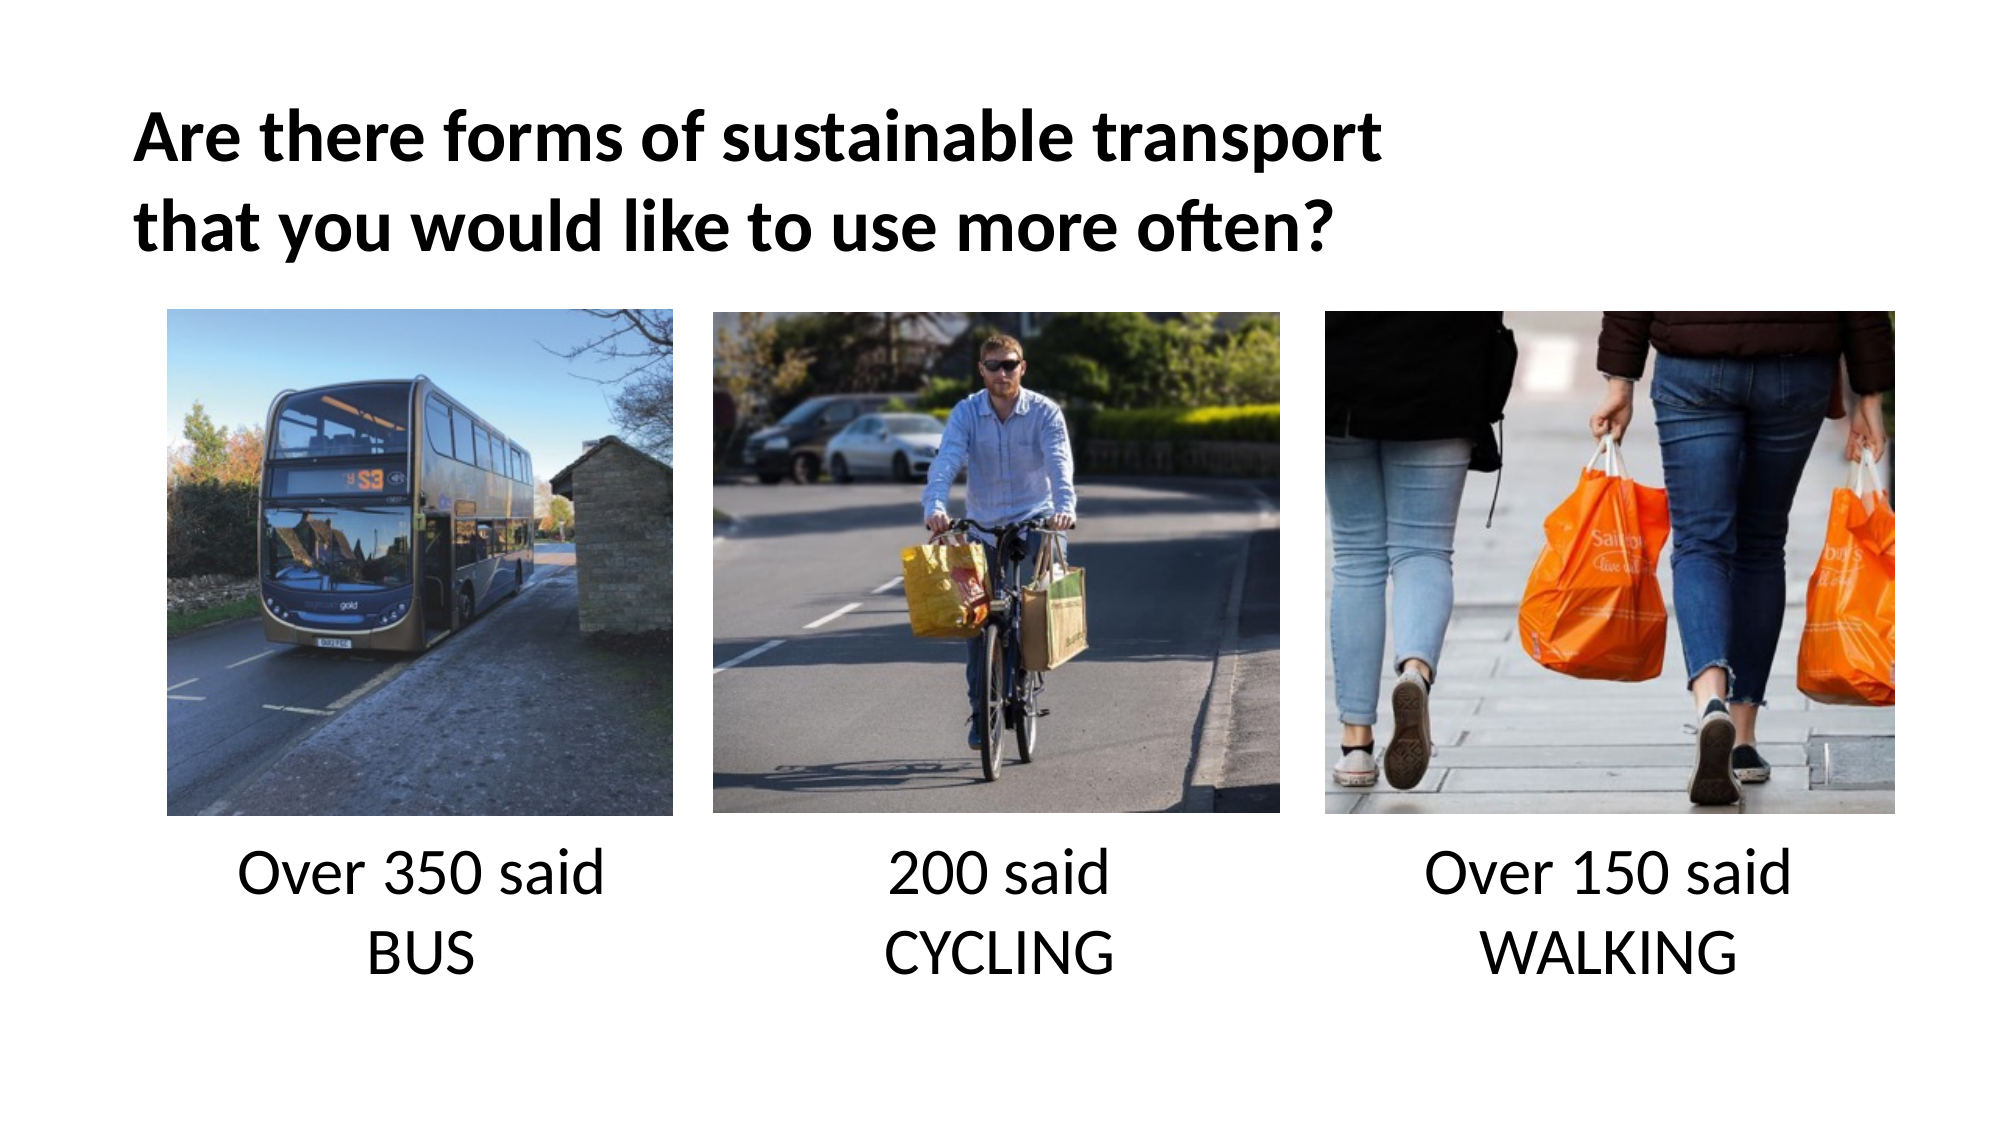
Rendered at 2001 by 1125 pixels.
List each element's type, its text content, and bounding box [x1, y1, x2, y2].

text_box Are there forms of sustainable transport that you would like to use more often? [118, 79, 1409, 365]
text_box 200 said CYCLING [746, 820, 1254, 996]
text_box Over 350 said BUS [170, 820, 673, 996]
picture [1325, 311, 1895, 814]
picture [713, 312, 1280, 813]
text_box Over 150 said WALKING [1322, 820, 1896, 996]
picture [167, 309, 673, 816]
